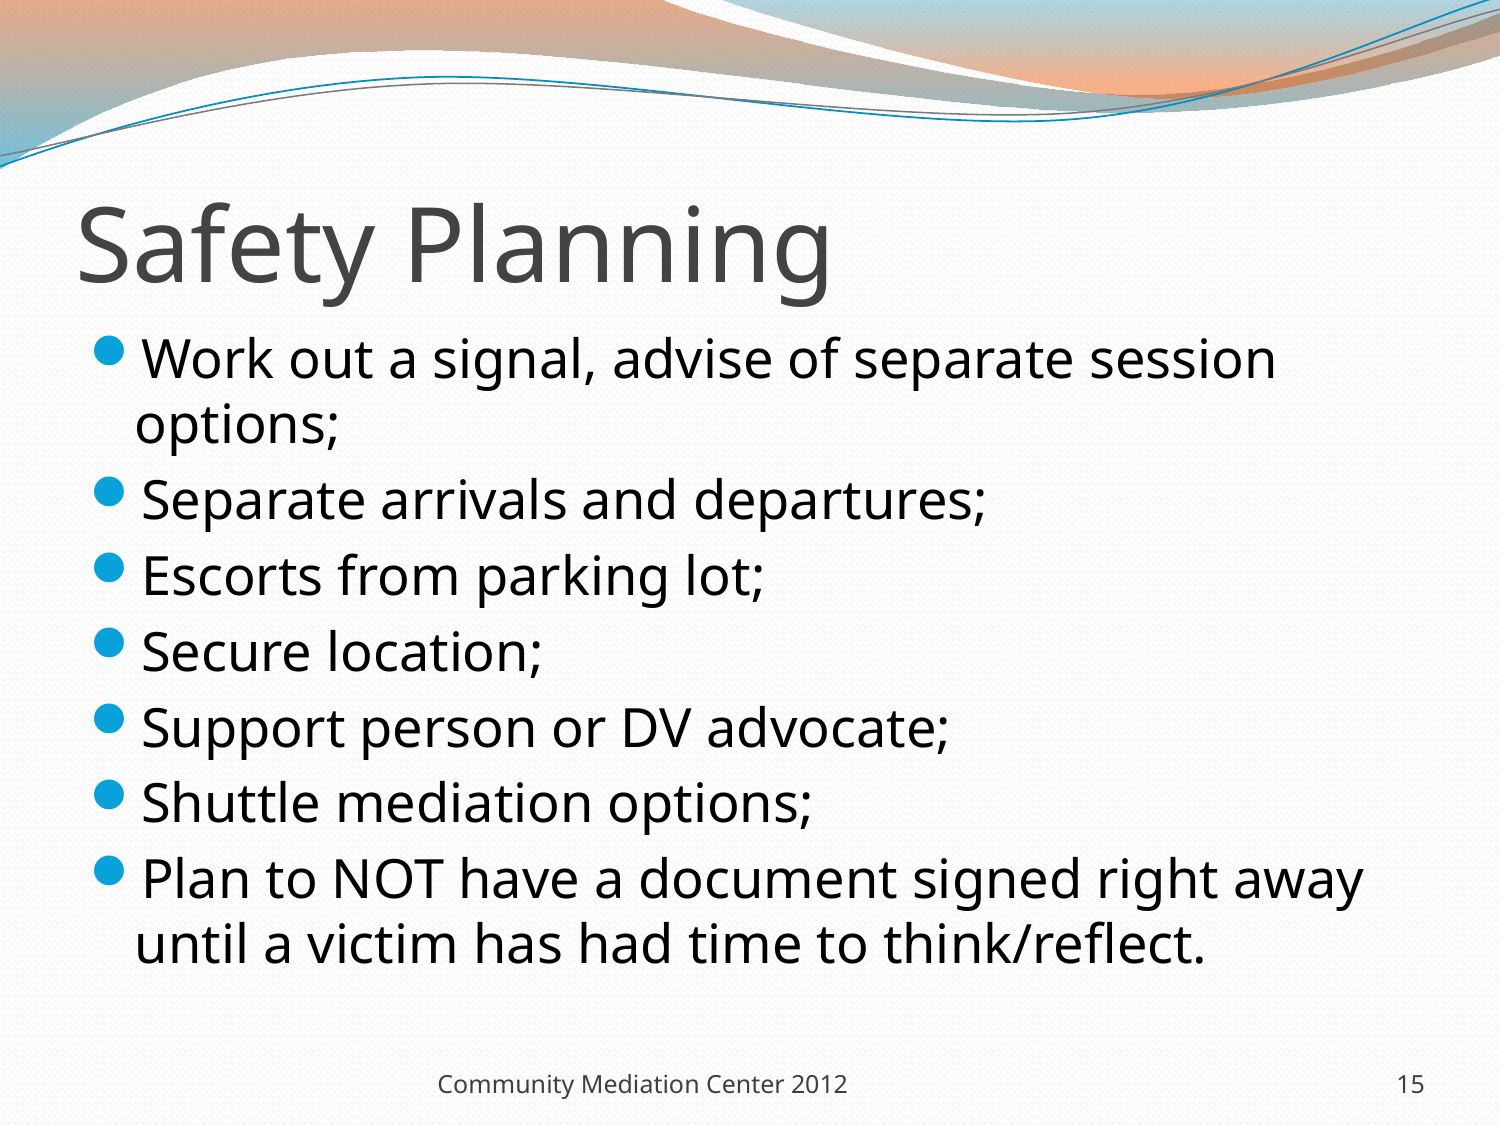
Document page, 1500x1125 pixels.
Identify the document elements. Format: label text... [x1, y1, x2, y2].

slide_number 15 [1299, 1042, 1425, 1103]
title Safety Planning [75, 115, 1425, 303]
list Work out a signal, advise of separate session options; Separate arrivals and departures; Escorts from parking lot; Secure location; Support person or DV advocate; Shuttle mediation options; Plan to NOT have a document signed right away until a victim has had time to think/reflect. [75, 317, 1425, 1038]
footer Community Mediation Center 2012 [437, 1042, 988, 1103]
